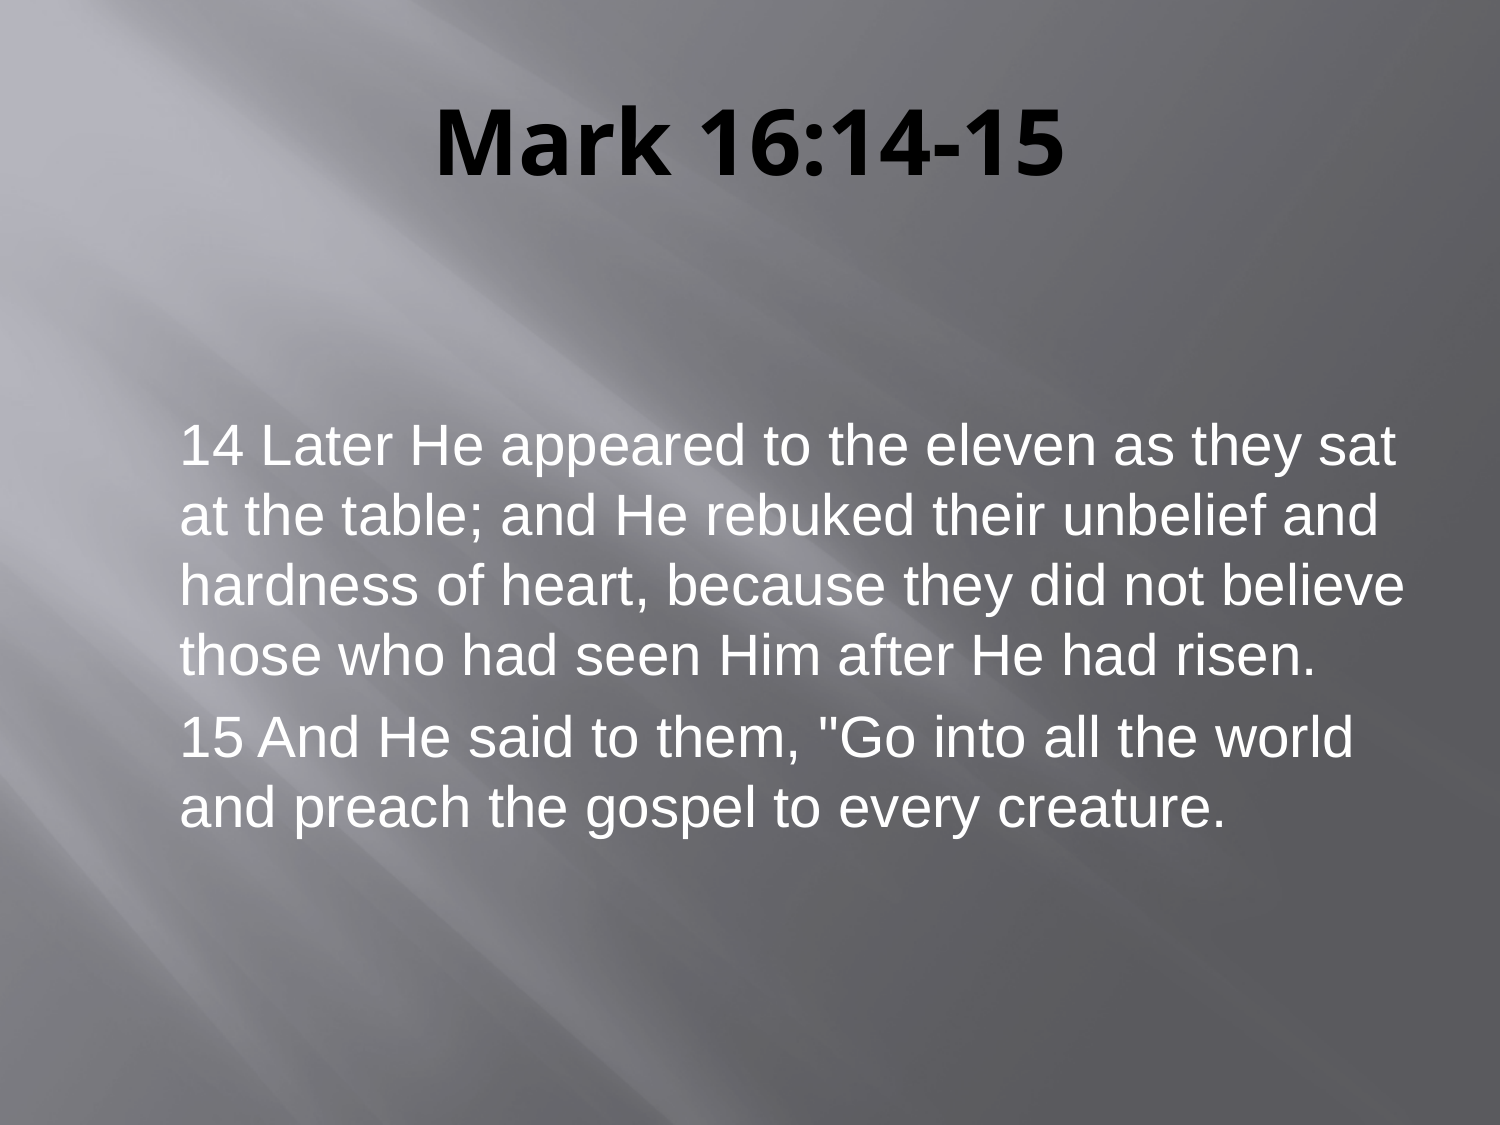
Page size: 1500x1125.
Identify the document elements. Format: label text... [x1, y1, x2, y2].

title Mark 16:14-15 [75, 45, 1425, 233]
list 14 Later He appeared to the eleven as they sat at the table; and He rebuked their unbelief and hardness of heart, because they did not believe those who had seen Him after He had risen. 15 And He said to them, "Go into all the world and preach the gospel to every creature. [75, 399, 1425, 1125]
